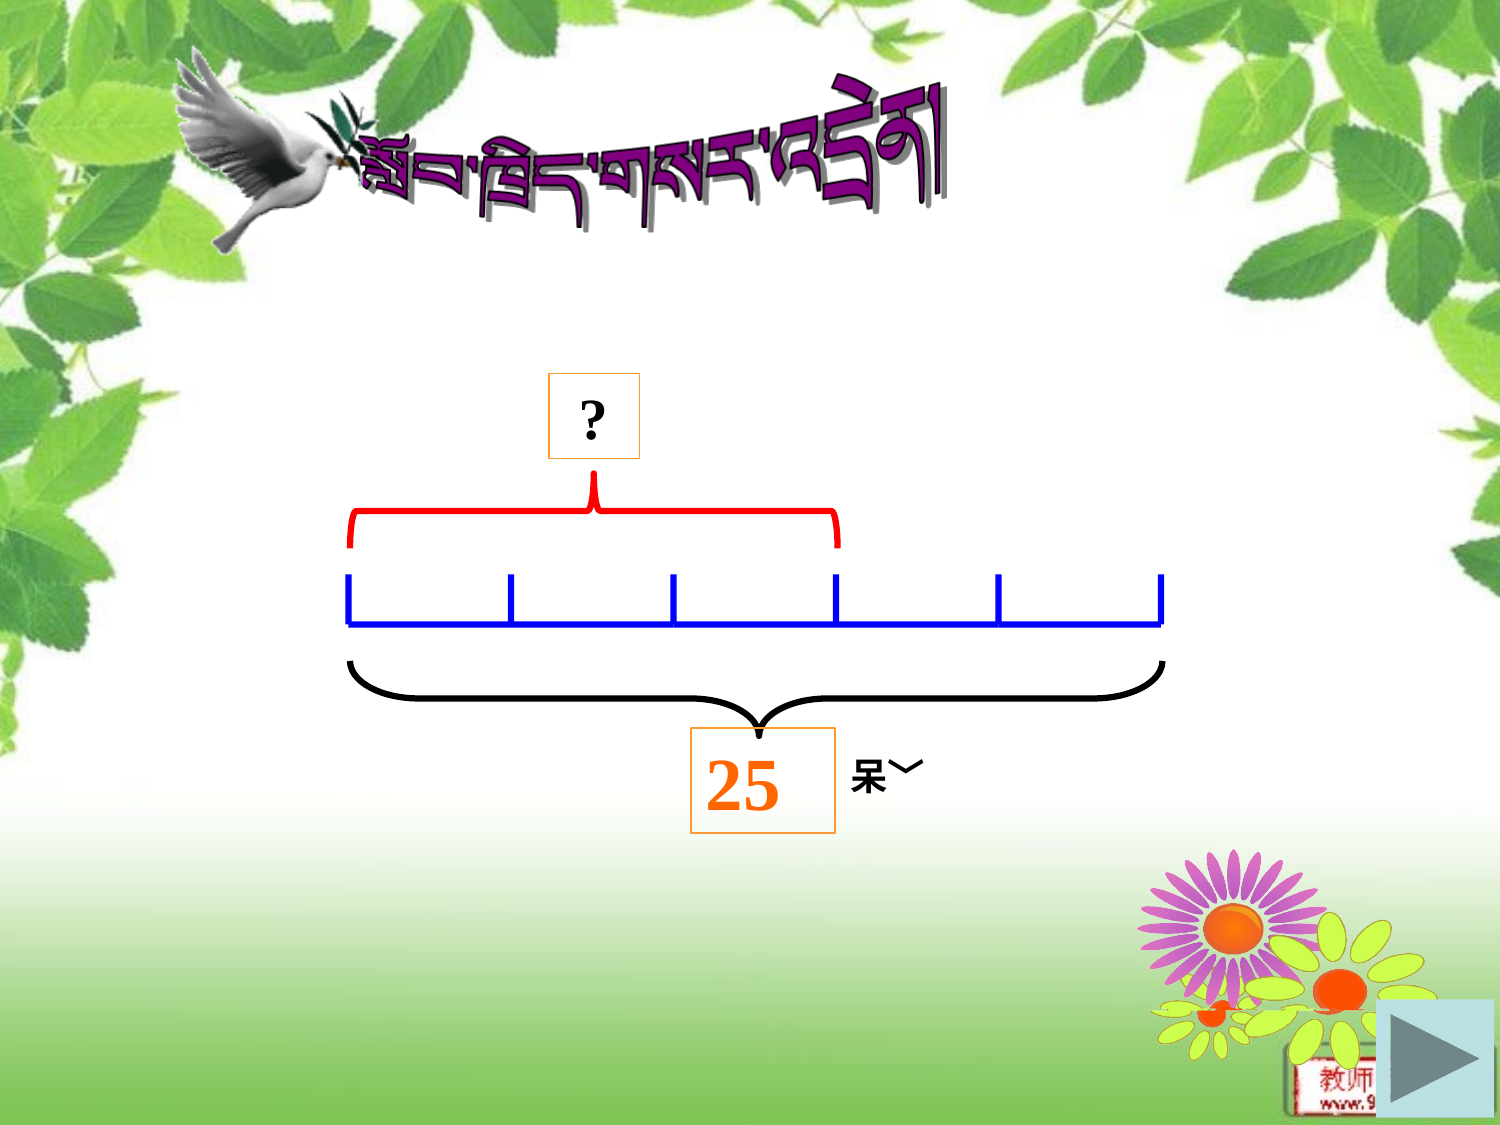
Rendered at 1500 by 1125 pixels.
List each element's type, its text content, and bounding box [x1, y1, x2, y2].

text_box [348, 574, 1161, 625]
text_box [123, 42, 940, 338]
text_box [350, 473, 838, 549]
text_box ? [549, 373, 640, 459]
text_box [690, 727, 941, 831]
text_box [1375, 999, 1495, 1118]
picture [0, 0, 1500, 1125]
text_box [349, 660, 1163, 727]
